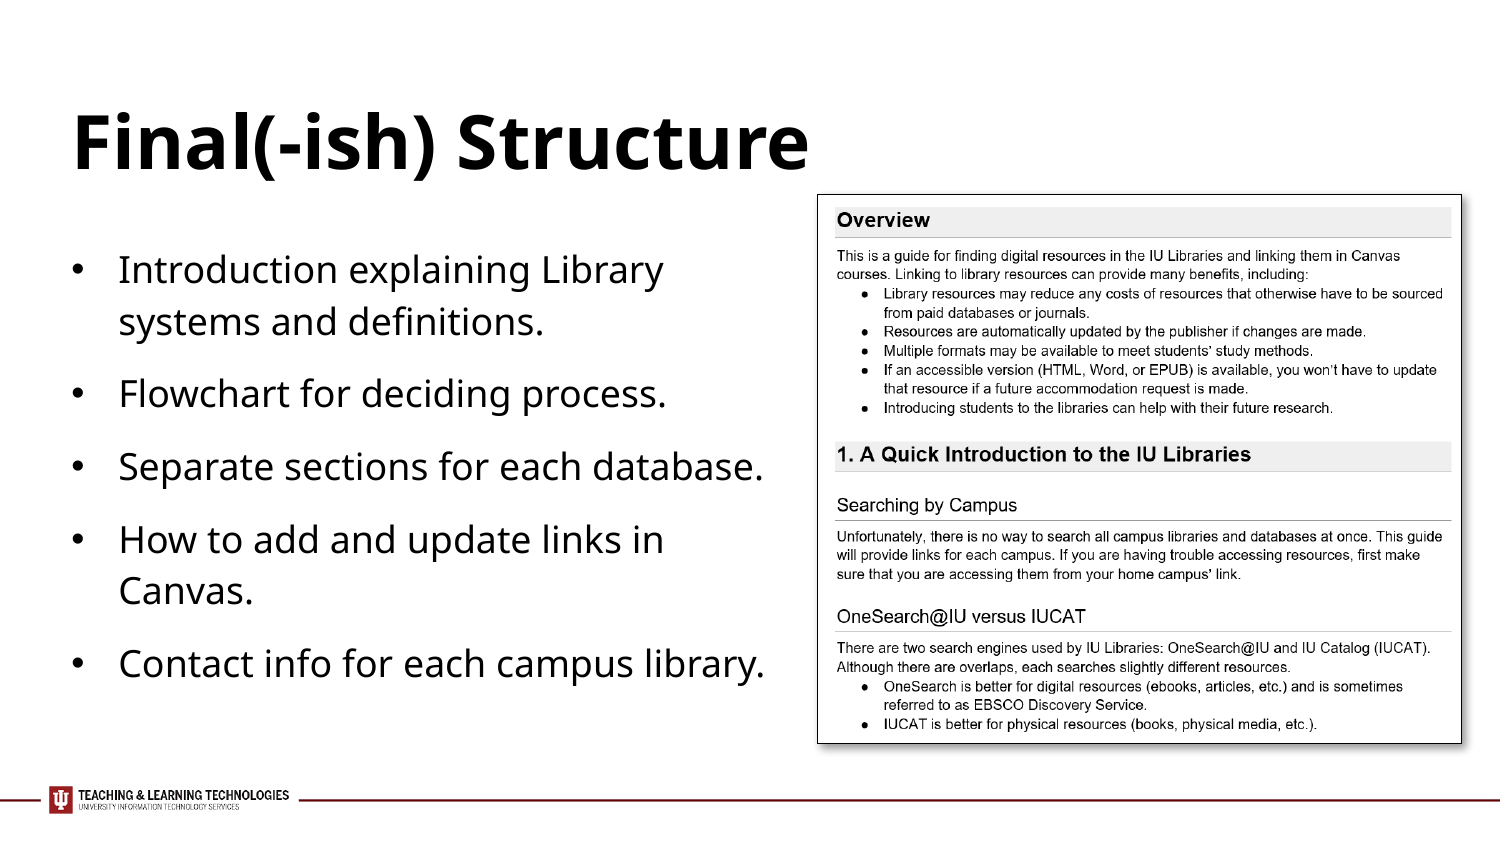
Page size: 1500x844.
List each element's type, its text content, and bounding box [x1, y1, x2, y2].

text_box Introduction explaining Library systems and definitions. Flowchart for deciding process. Separate sections for each database. How to add and update links in Canvas. Contact info for each campus library. [56, 224, 809, 745]
picture [0, 0, 1500, 844]
title Final(-ish) Structure [56, 79, 1453, 202]
